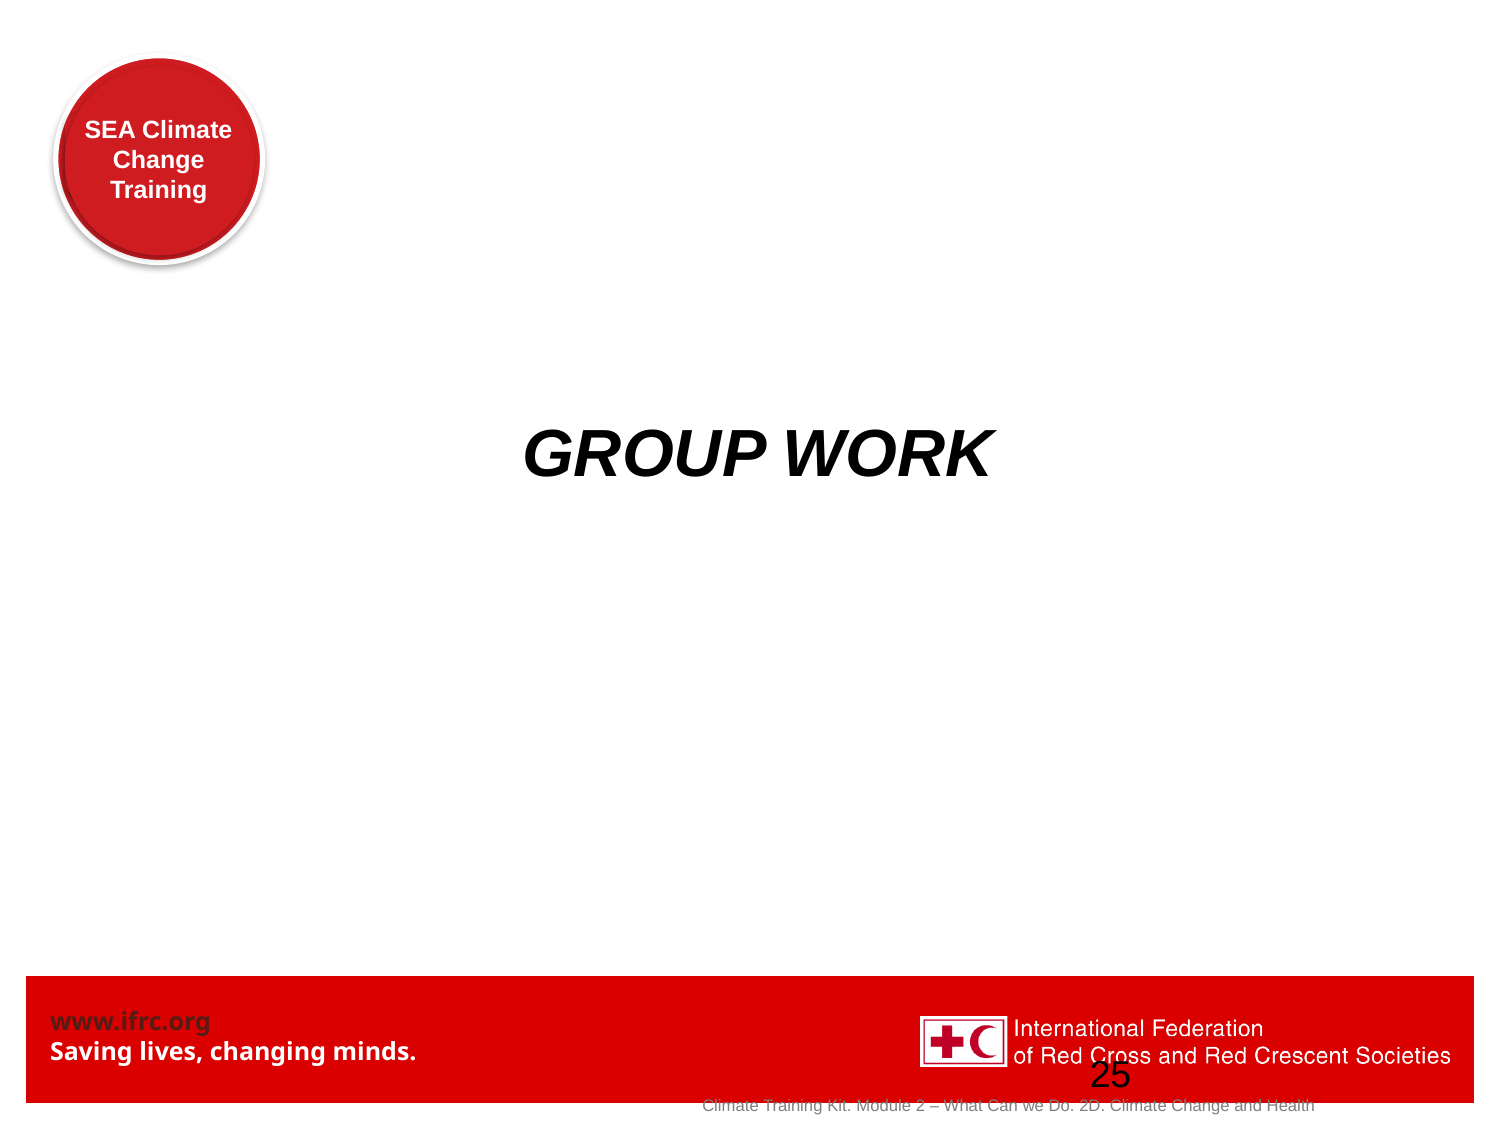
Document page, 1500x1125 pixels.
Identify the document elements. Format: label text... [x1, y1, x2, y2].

slide_number 25 [1074, 1042, 1425, 1103]
picture [920, 1016, 1450, 1067]
text_box GROUP WORK [376, 402, 1141, 498]
text_box Climate Training Kit. Module 2 – What Can we Do. 2D. Climate Change and Health [687, 1087, 1400, 1123]
